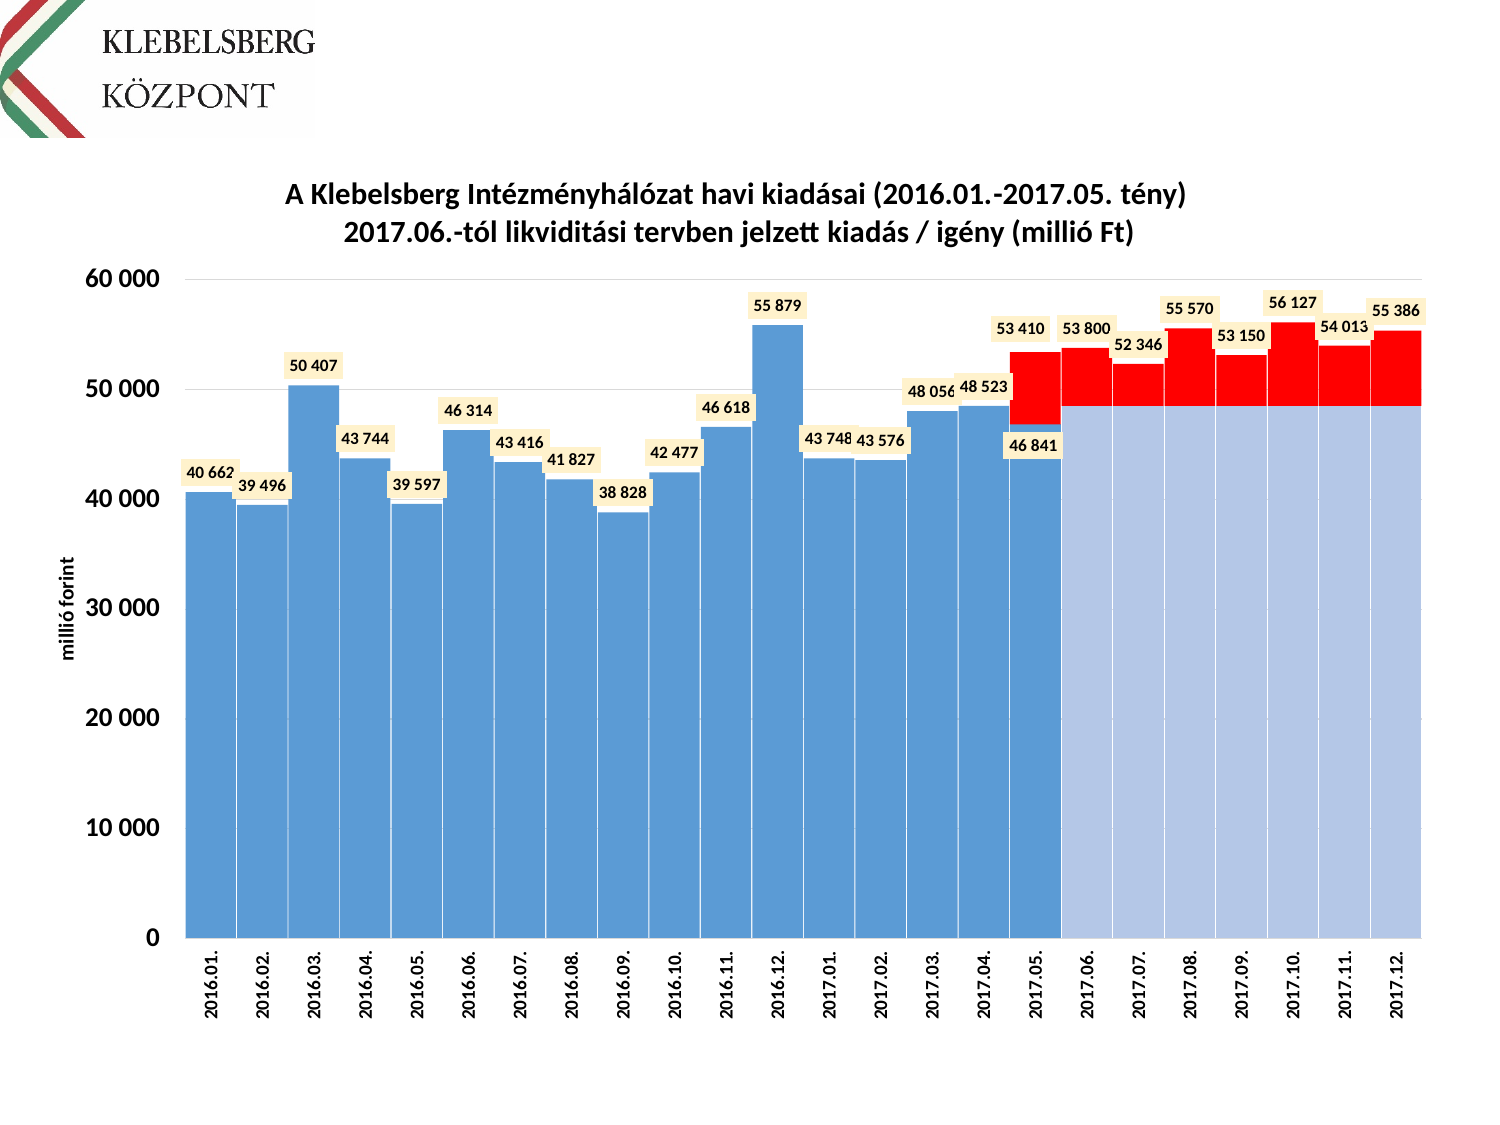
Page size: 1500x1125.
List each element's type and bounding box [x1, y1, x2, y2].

picture [0, 0, 315, 138]
picture [29, 160, 1444, 1033]
